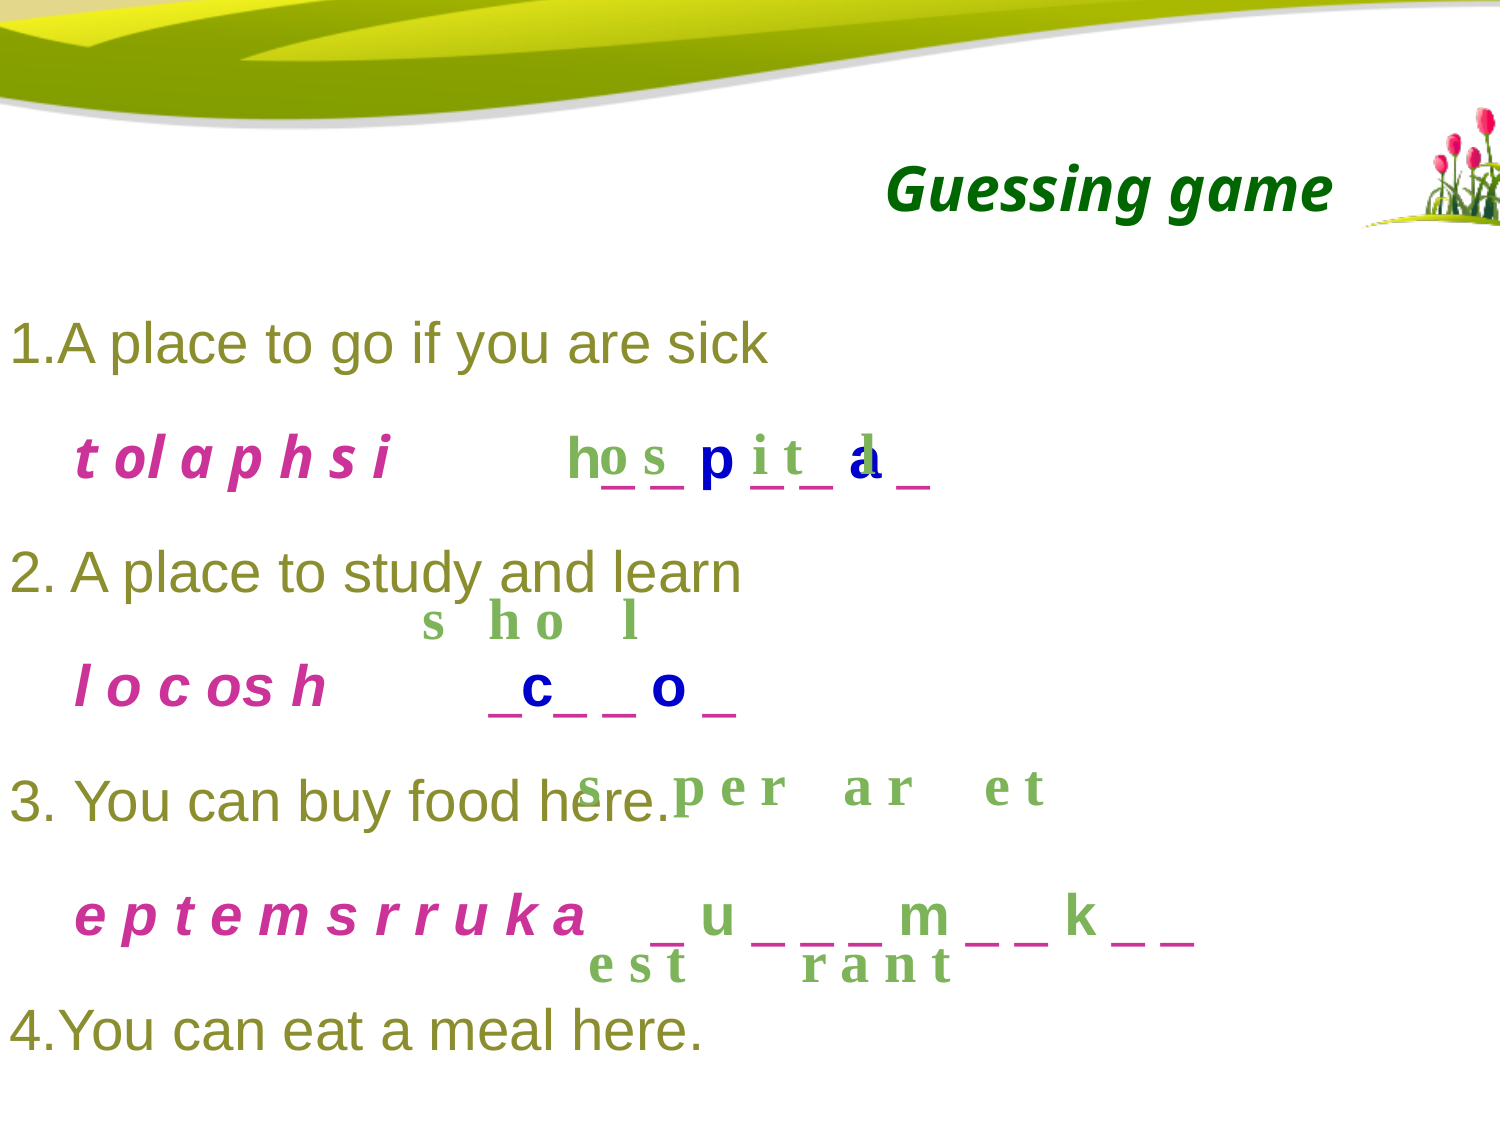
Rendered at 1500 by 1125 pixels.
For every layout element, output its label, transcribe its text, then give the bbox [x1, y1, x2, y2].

text_box e s t r a n t [549, 916, 1046, 1002]
text_box [395, 408, 584, 484]
text_box [262, 101, 1105, 177]
text_box s p e r a r e t [549, 739, 1167, 825]
text_box s h o l [407, 574, 659, 659]
text_box [383, 904, 825, 980]
picture [0, 0, 1500, 232]
text_box o s i t l [584, 408, 895, 494]
list 1.A place to go if you are sick t ol a p h s i h_ _ p _ _ a _ 2. A place to study and learn l o c os h _c_ _ o _ 3. You can buy food here. e p t e m s r r u k a _ u _ _ _ m _ _ k _ _ 4.You can eat a meal here. u n a a t r e r s t r _ _ _ au _ _ _ _ [0, 290, 1495, 1091]
title Guessing game [0, 45, 1350, 233]
